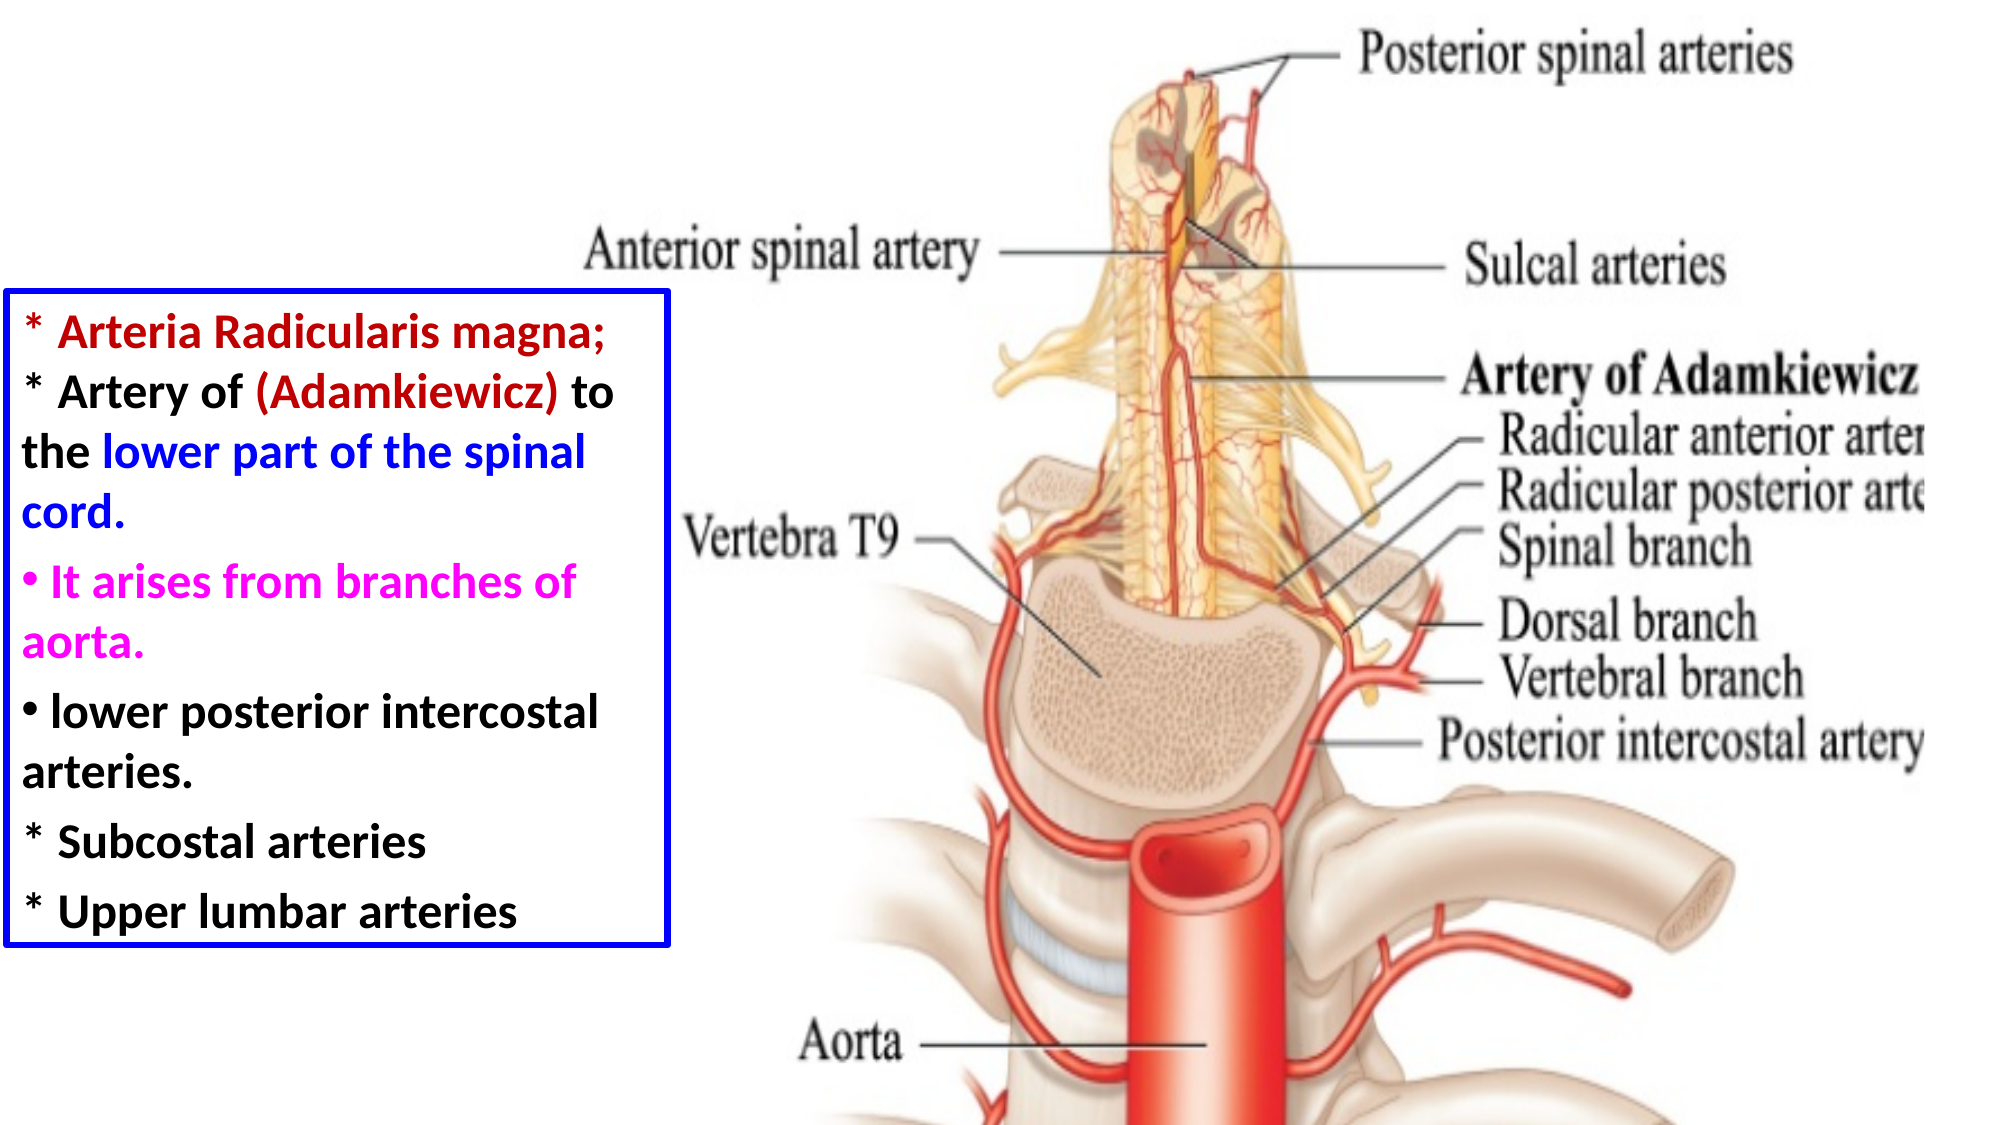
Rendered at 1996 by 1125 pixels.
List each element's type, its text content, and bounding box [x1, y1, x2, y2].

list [573, 14, 1925, 1125]
text_box * Arteria Radicularis magna; * Artery of (Adamkiewicz) to the lower part of the spinal cord. It arises from branches of aorta. lower posterior intercostal arteries. * Subcostal arteries * Upper lumbar arteries [6, 290, 567, 946]
